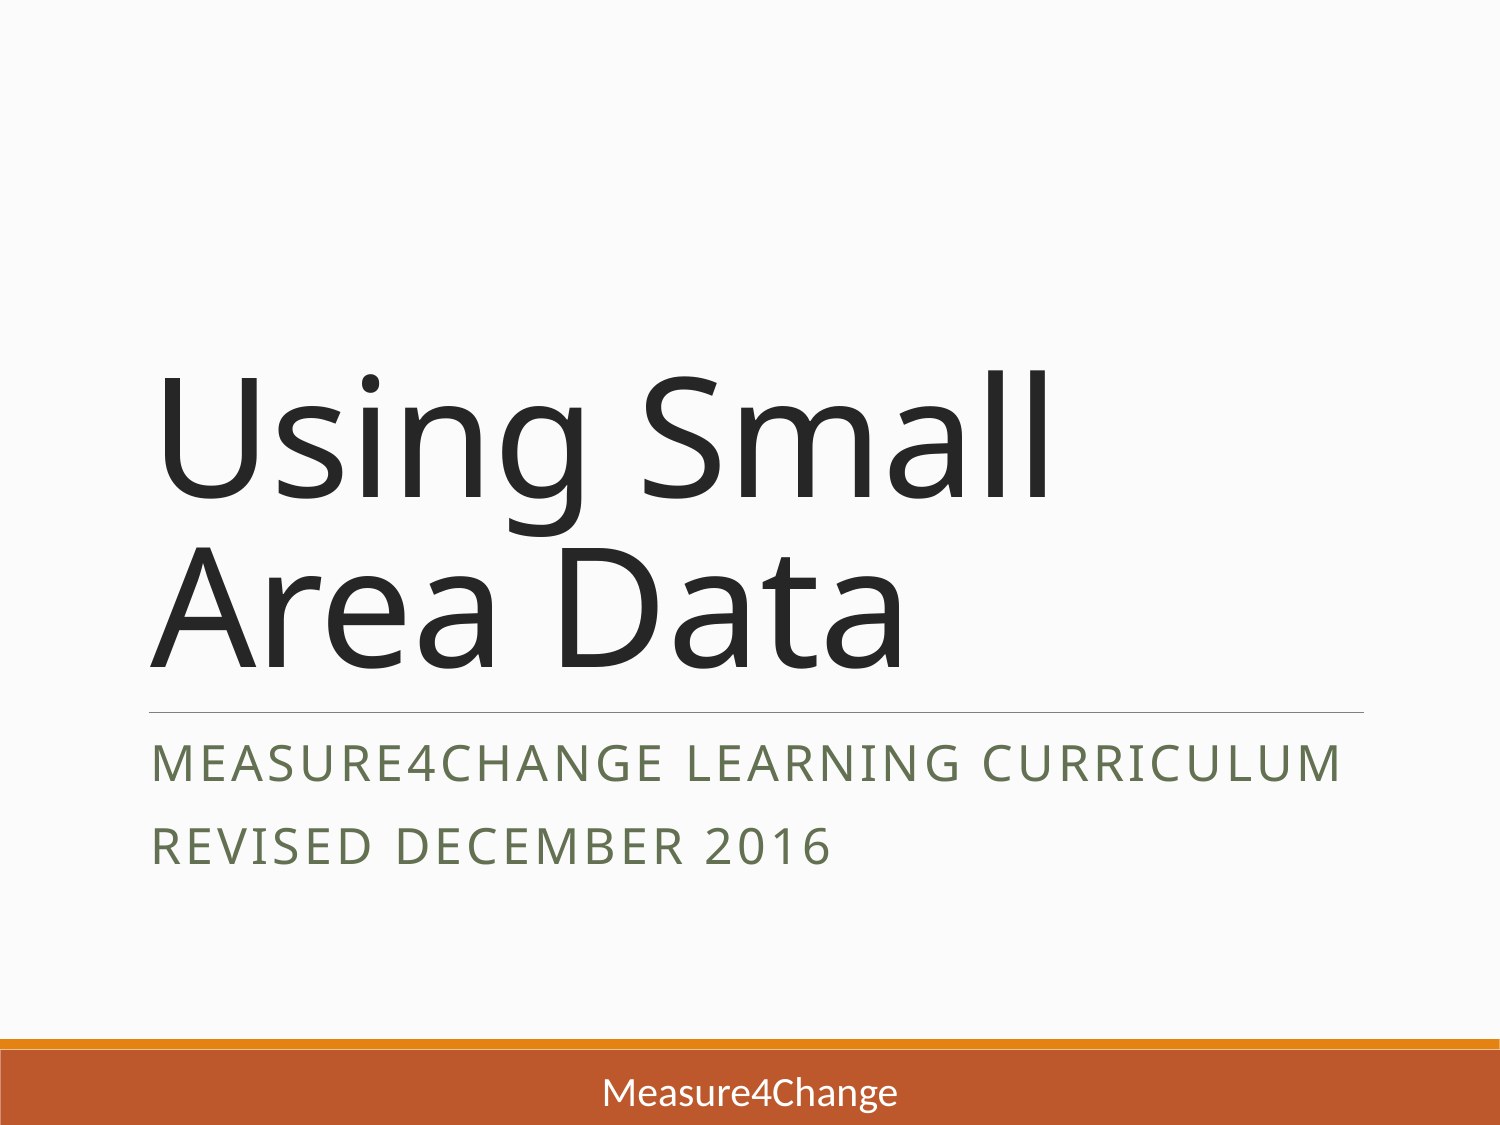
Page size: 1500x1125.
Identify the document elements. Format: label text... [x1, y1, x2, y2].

subtitle Measure4change Learning Curriculum Revised December 2016 [135, 730, 1373, 919]
footer Measure4Change [453, 1059, 1047, 1120]
title Using Small Area Data [135, 124, 1373, 710]
